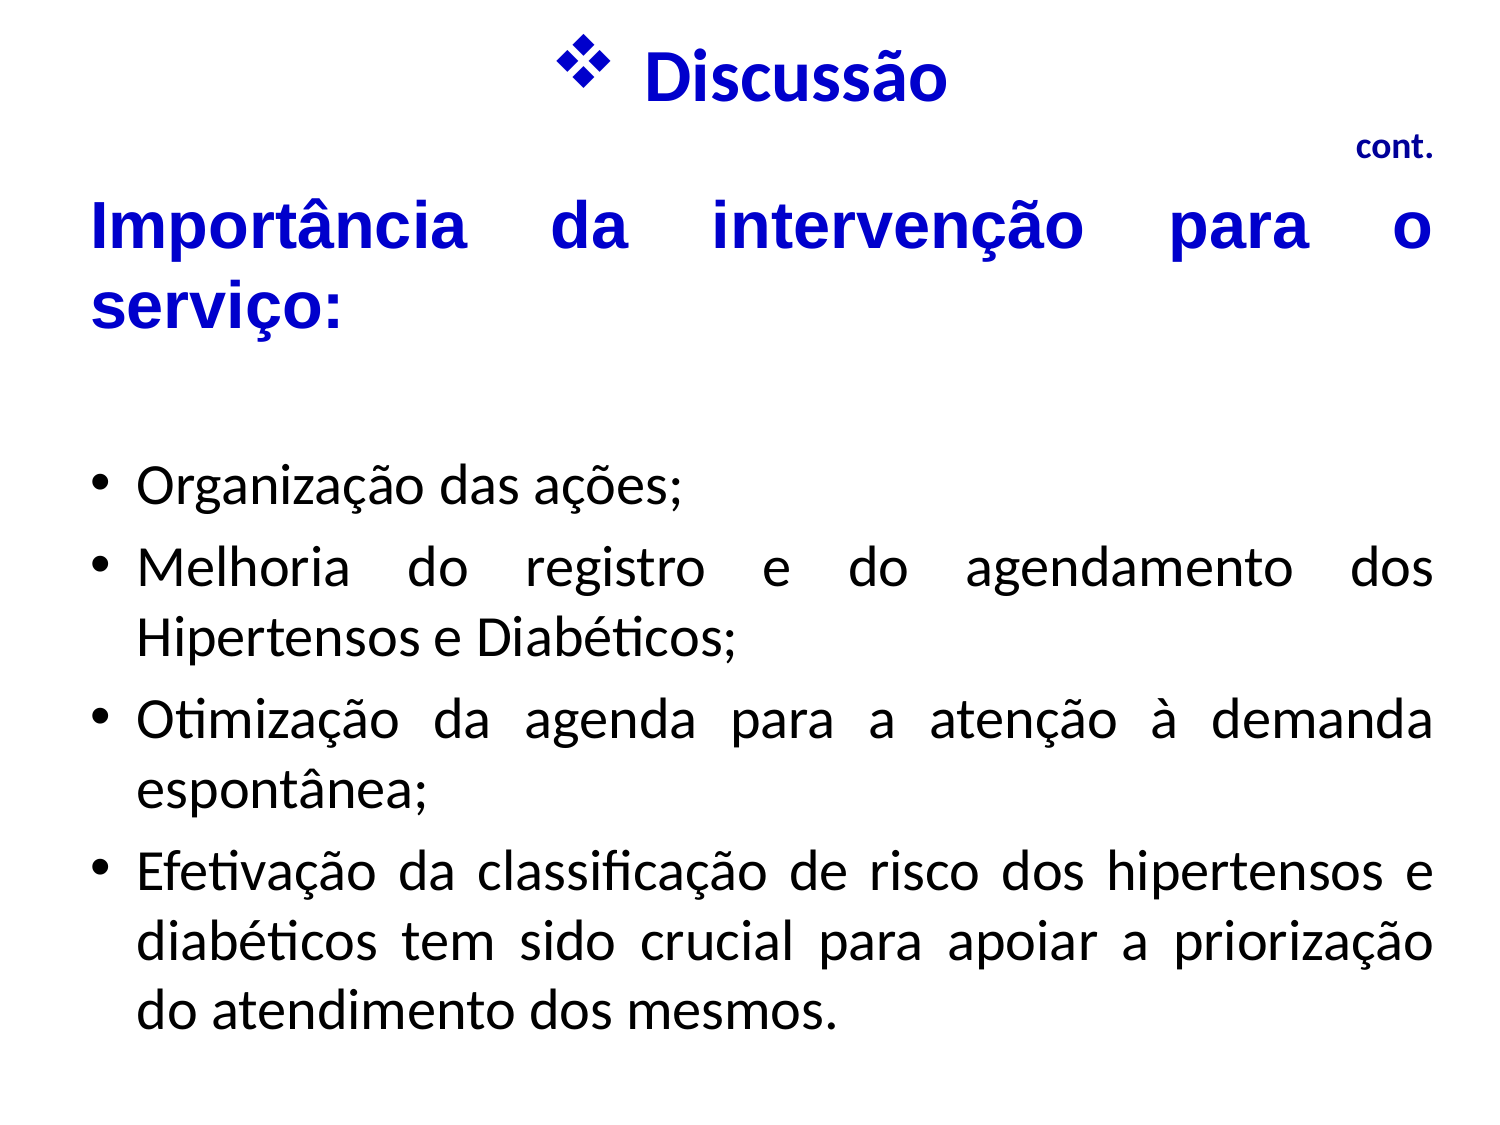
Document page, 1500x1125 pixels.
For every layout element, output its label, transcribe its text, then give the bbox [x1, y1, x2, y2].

title Discussão [75, 7, 1425, 135]
text_box cont. [1341, 113, 1450, 174]
list Importância da intervenção para o serviço: Organização das ações; Melhoria do registro e do agendamento dos Hipertensos e Diabéticos; Otimização da agenda para a atenção à demanda espontânea; Efetivação da classificação de risco dos hipertensos e diabéticos tem sido crucial para apoiar a priorização do atendimento dos mesmos. [0, 174, 1450, 917]
